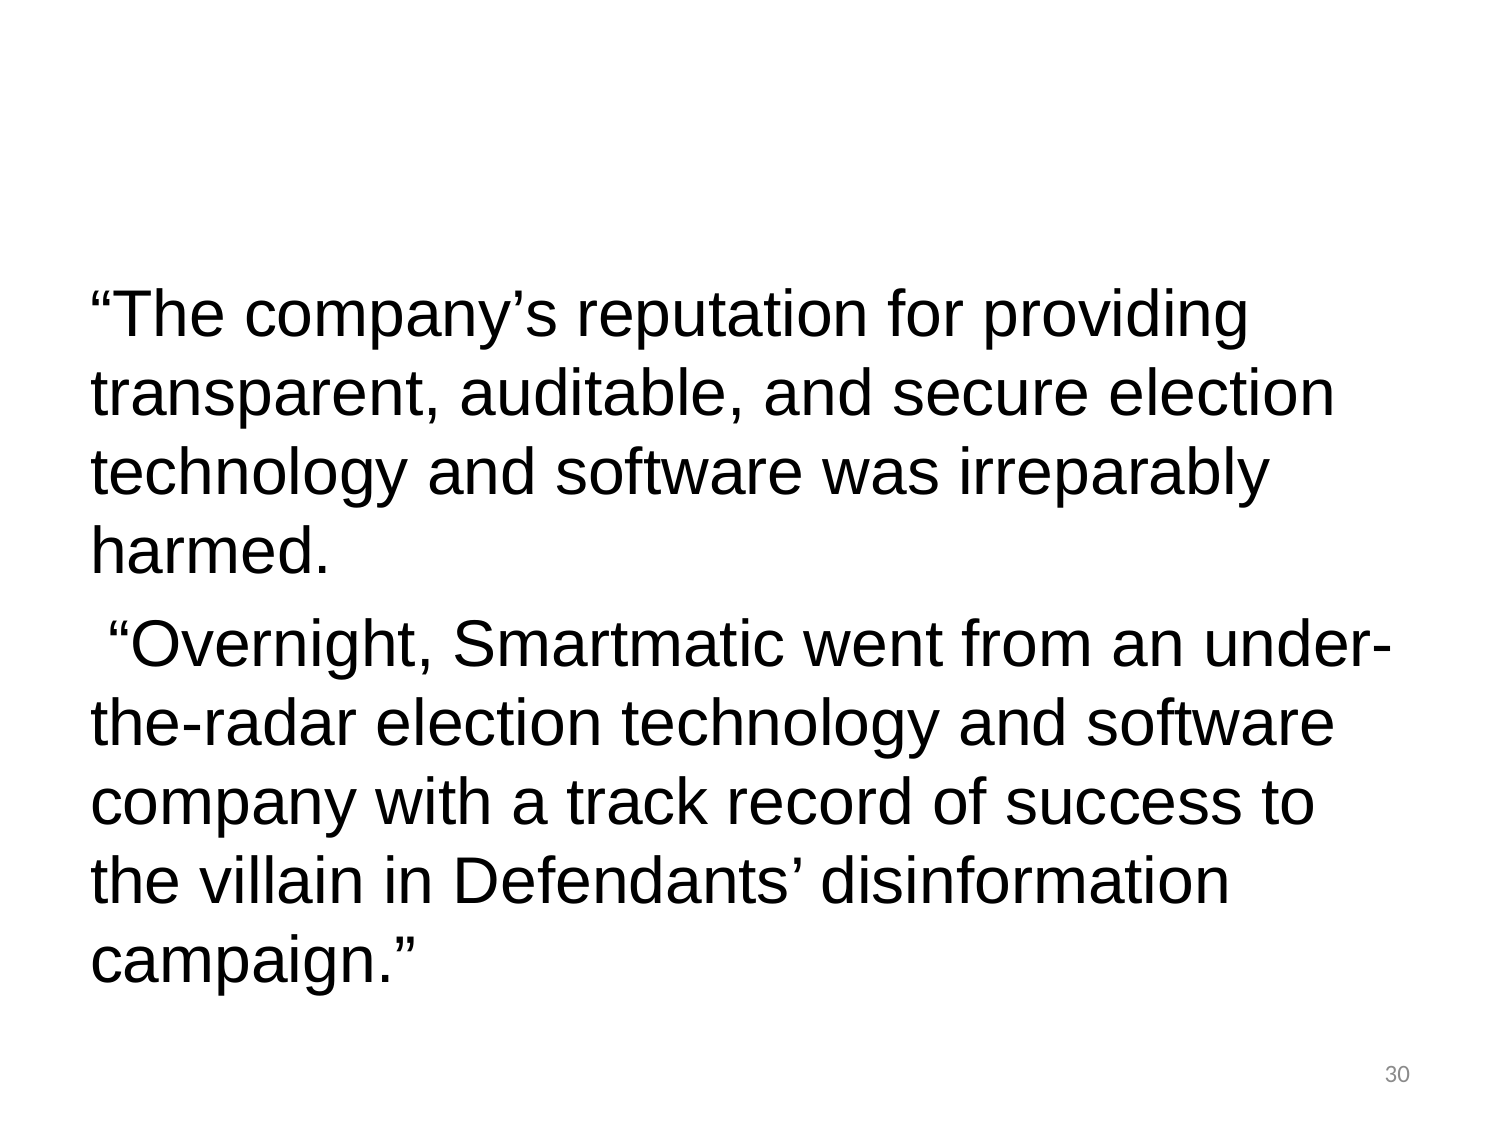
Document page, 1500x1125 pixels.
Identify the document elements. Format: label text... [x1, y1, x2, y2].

list “The company’s reputation for providing transparent, auditable, and secure election technology and software was irreparably harmed. “Overnight, Smartmatic went from an under-the-radar election technology and software company with a track record of success to the villain in Defendants’ disinformation campaign.” [75, 262, 1425, 1005]
slide_number 30 [1074, 1042, 1425, 1103]
